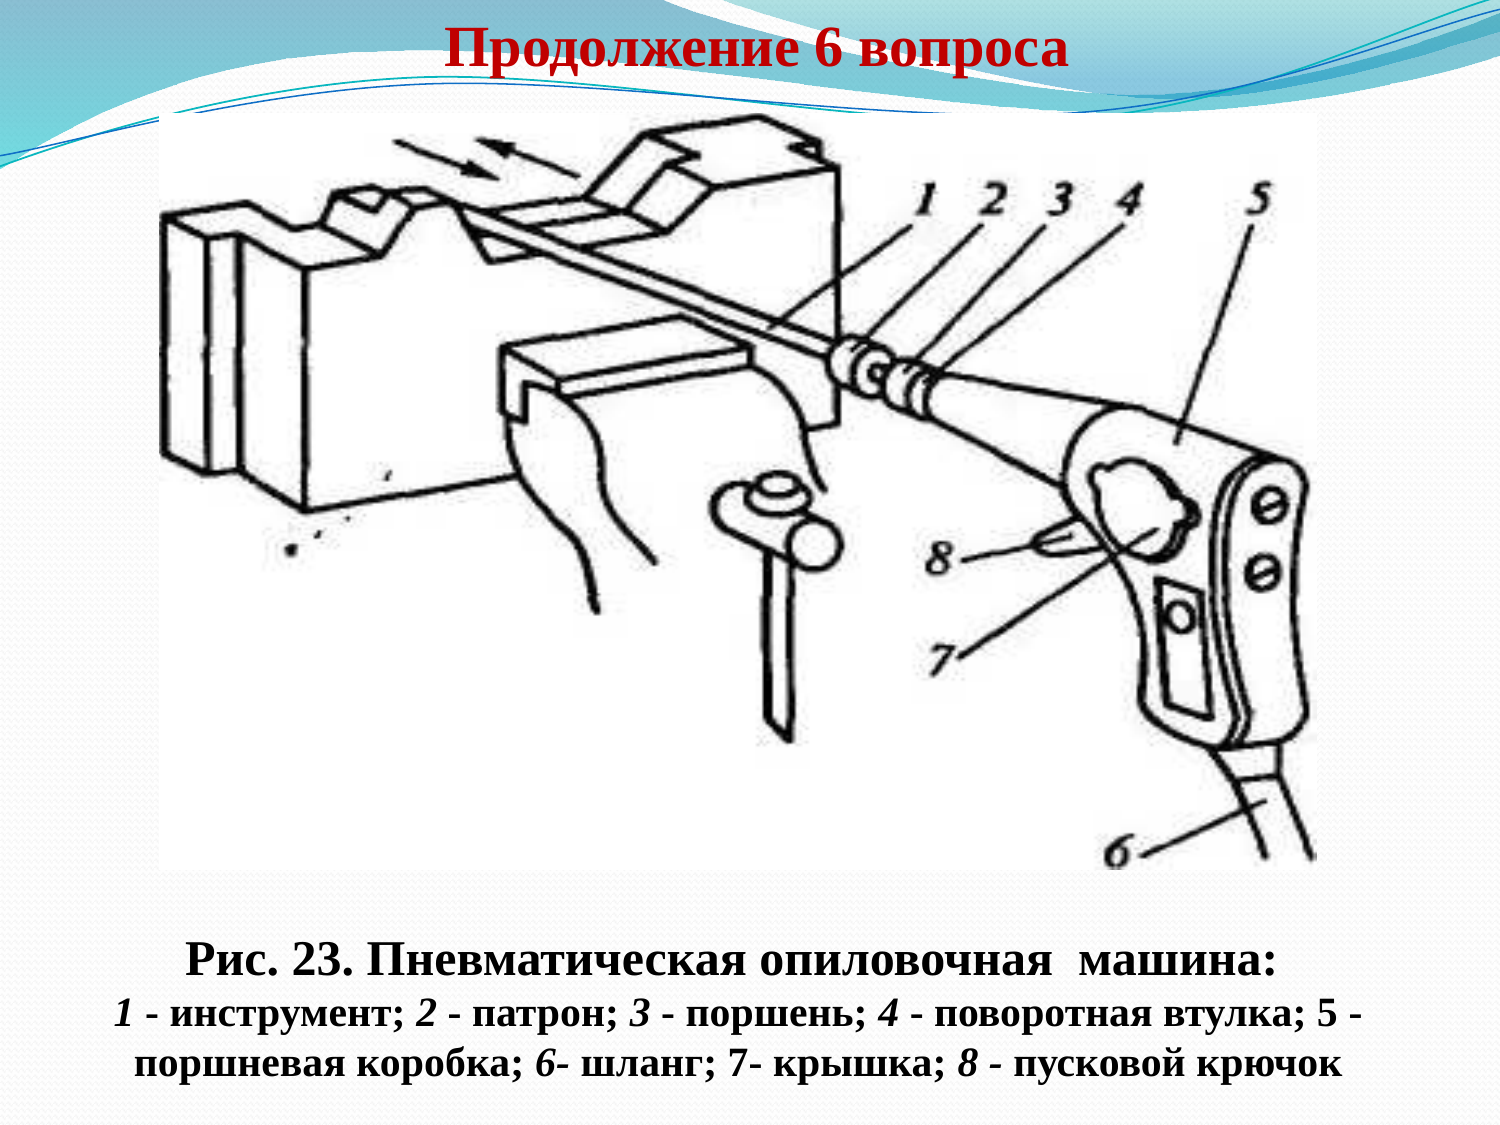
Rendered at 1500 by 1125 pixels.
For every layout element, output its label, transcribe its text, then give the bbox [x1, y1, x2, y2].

title Продолжение 6 вопроса [0, 0, 1500, 79]
picture [159, 113, 1318, 870]
text_box Рис. 23. Пневматическая опиловочная машина: 1 - инструмент; 2 - патрон; 3 - поршень; 4 - поворотная втулка; 5 - поршневая коробка; 6- шланг; 7- крышка; 8 - пусковой крючок [0, 917, 1477, 1093]
